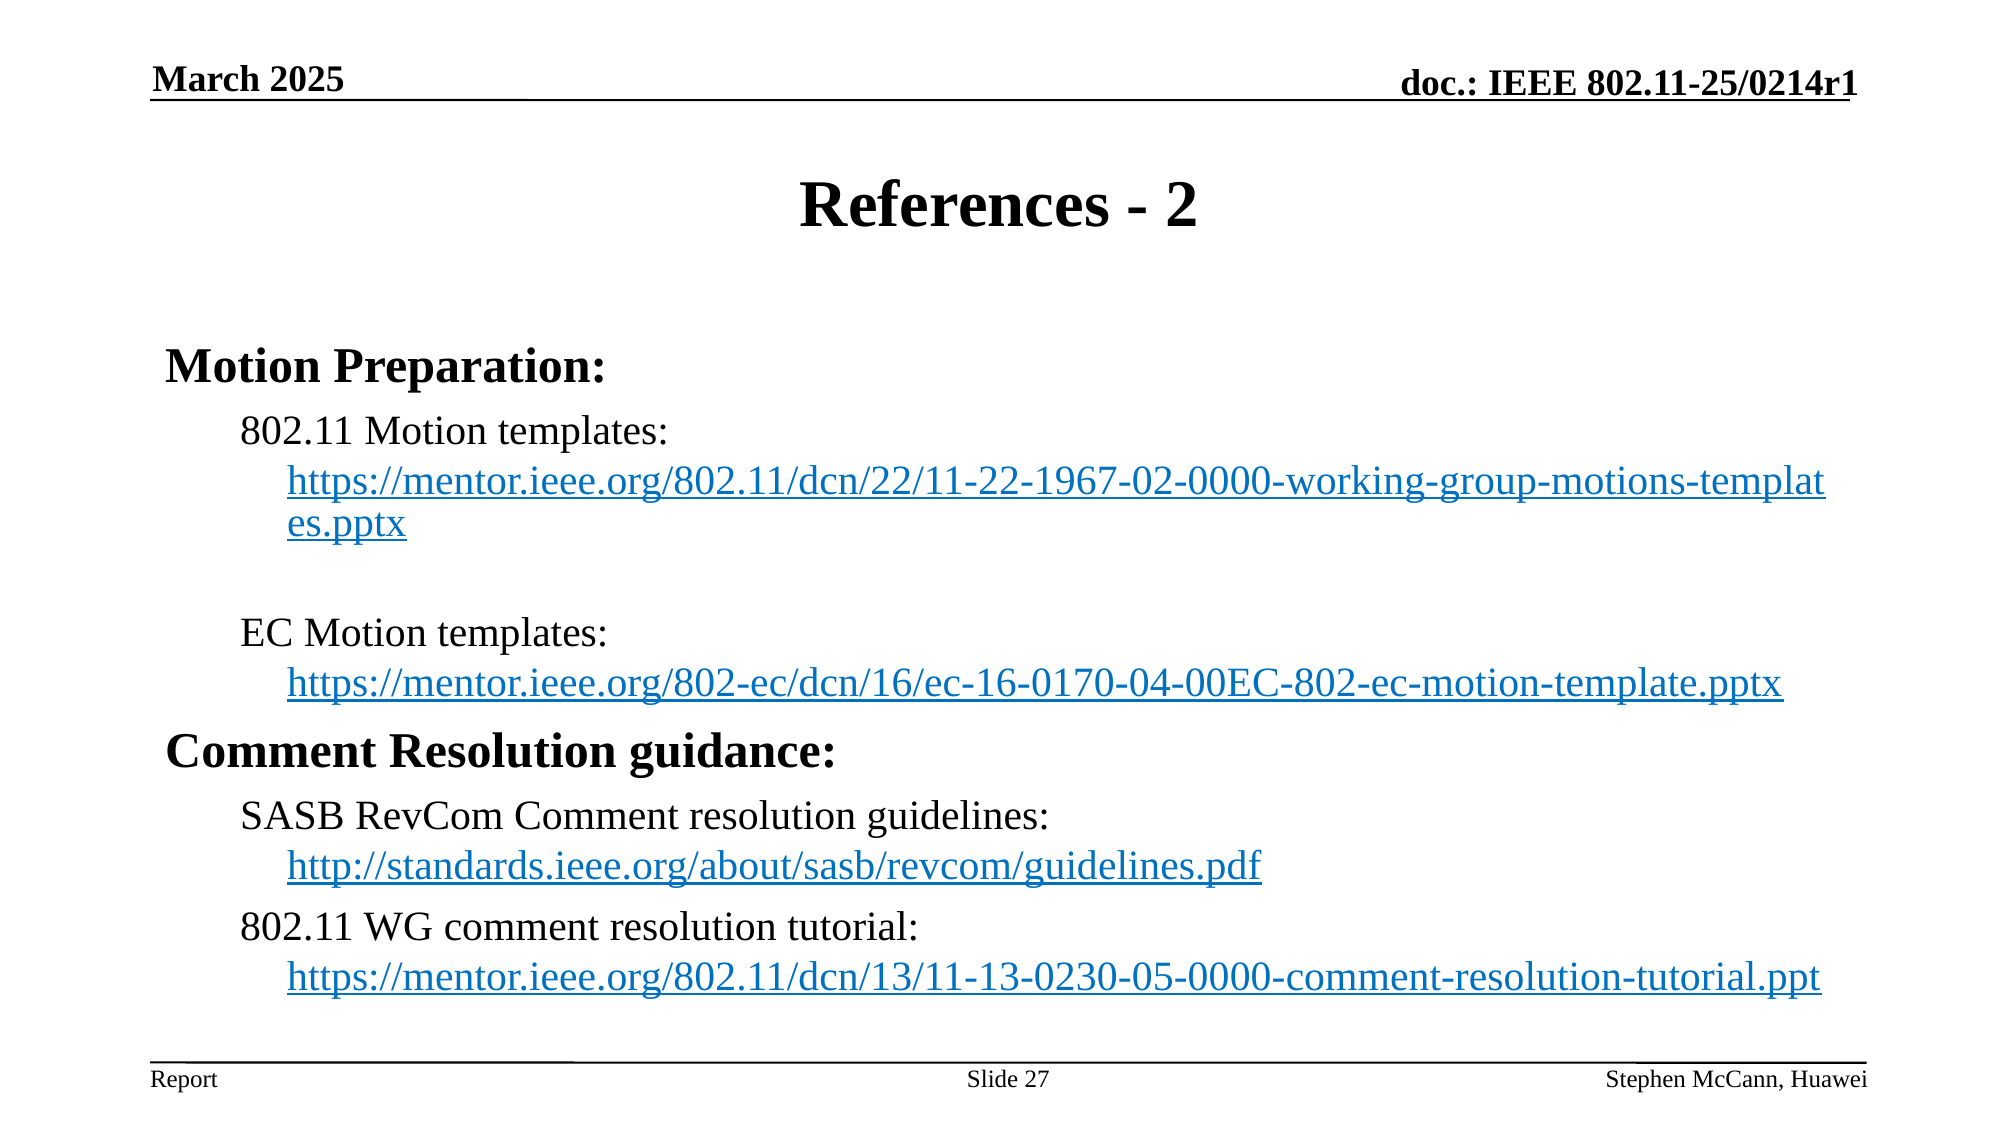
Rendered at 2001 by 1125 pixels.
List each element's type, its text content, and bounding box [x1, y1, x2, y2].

slide_number Slide 27 [950, 1061, 1067, 1123]
footer Stephen McCann, Huawei [1171, 1061, 1869, 1093]
title References - 2 [149, 112, 1850, 288]
list Motion Preparation: 802.11 Motion templates: https://mentor.ieee.org/802.11/dcn/22/11-22-1967-02-0000-working-group-motions-templates.pptx EC Motion templates: https://mentor.ieee.org/802-ec/dcn/16/ec-16-0170-04-00EC-802-ec-motion-template.pptx Comment Resolution guidance: SASB RevCom Comment resolution guidelines: http://standards.ieee.org/about/sasb/revcom/guidelines.pdf 802.11 WG comment resolution tutorial: https://mentor.ieee.org/802.11/dcn/13/11-13-0230-05-0000-comment-resolution-tutorial.ppt [149, 324, 1850, 1000]
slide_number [152, 54, 563, 100]
